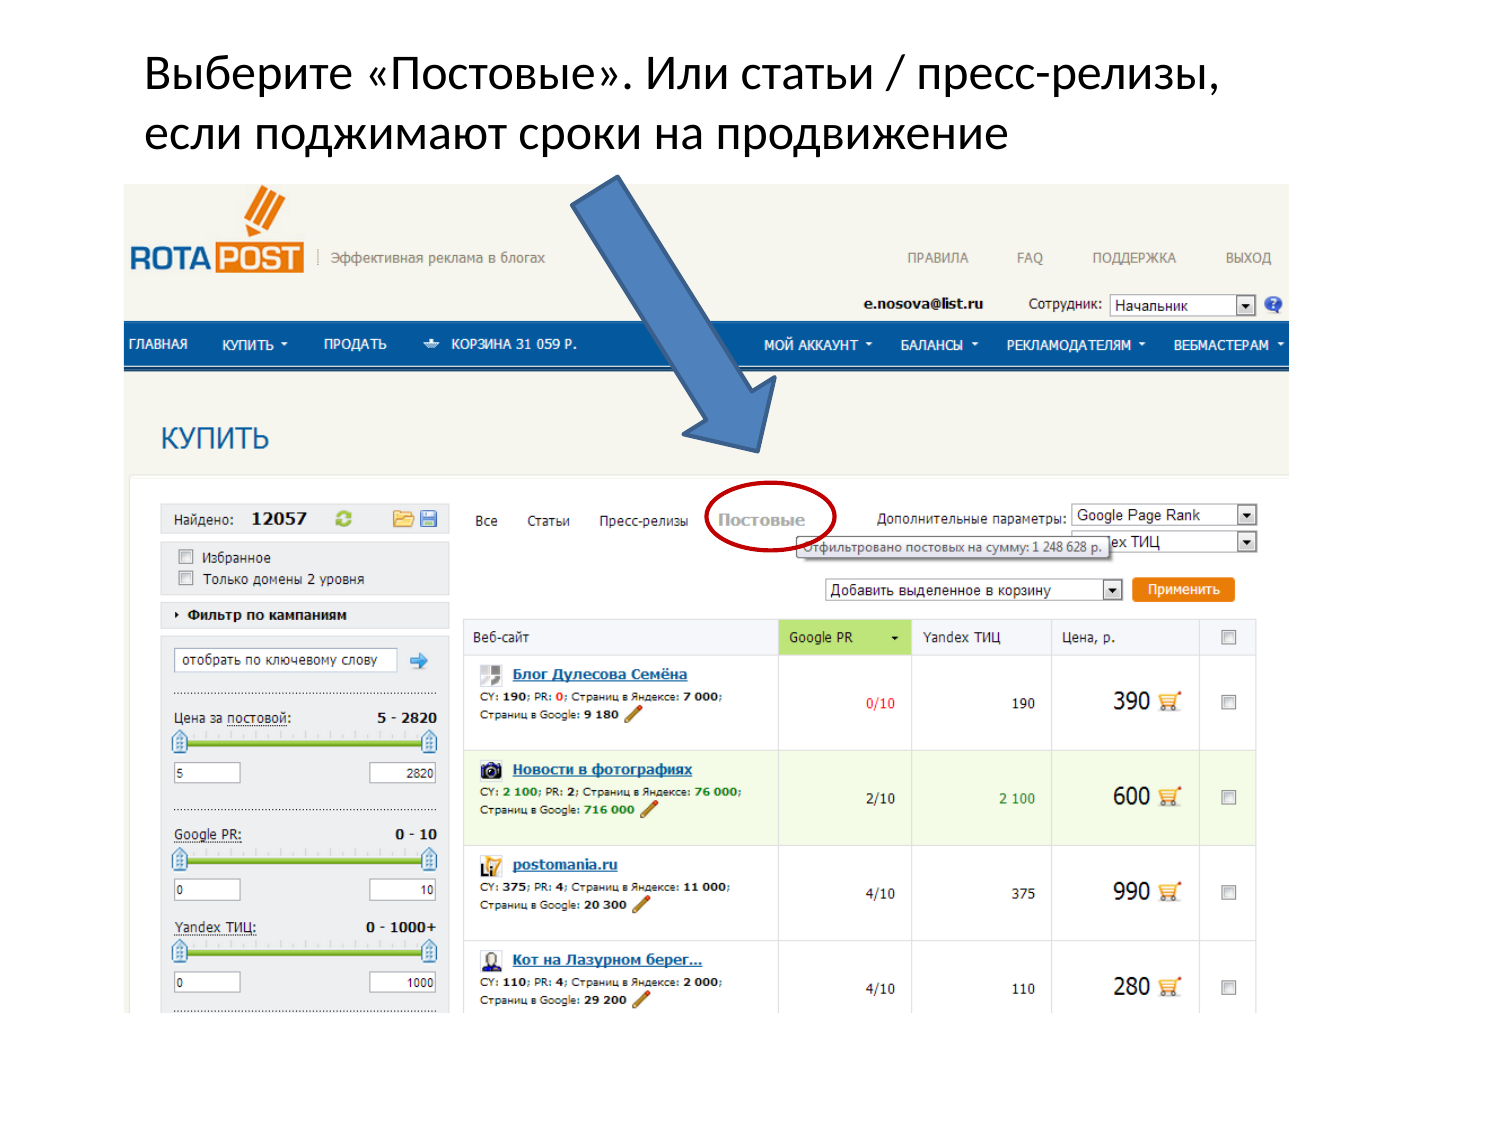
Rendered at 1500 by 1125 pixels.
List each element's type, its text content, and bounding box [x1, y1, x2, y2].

text_box Выберите «Постовые». Или статьи / пресс-релизы, если поджимают сроки на продвижение [129, 31, 1248, 165]
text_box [123, 167, 1290, 1013]
